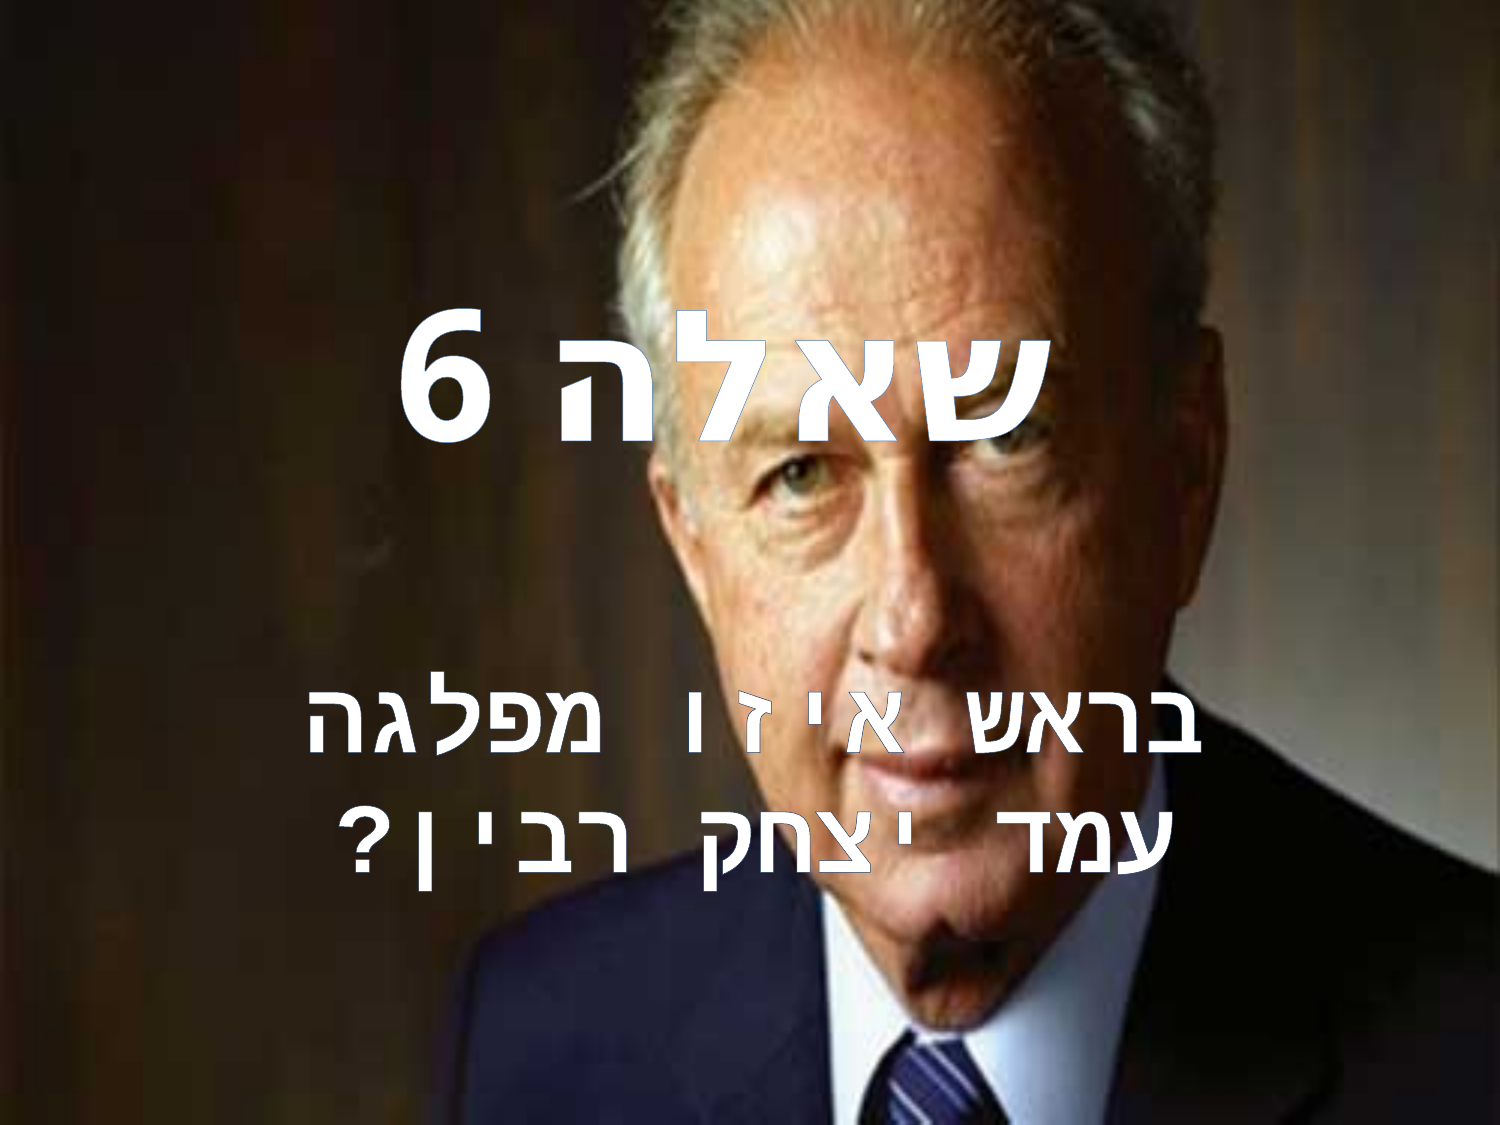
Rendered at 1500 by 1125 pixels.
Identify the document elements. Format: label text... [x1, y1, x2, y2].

subtitle בראש איזו מפלגה עמד יצחק רבין? [230, 645, 1281, 933]
picture [0, 0, 1500, 1125]
title שאלה 6 [147, 137, 1300, 598]
